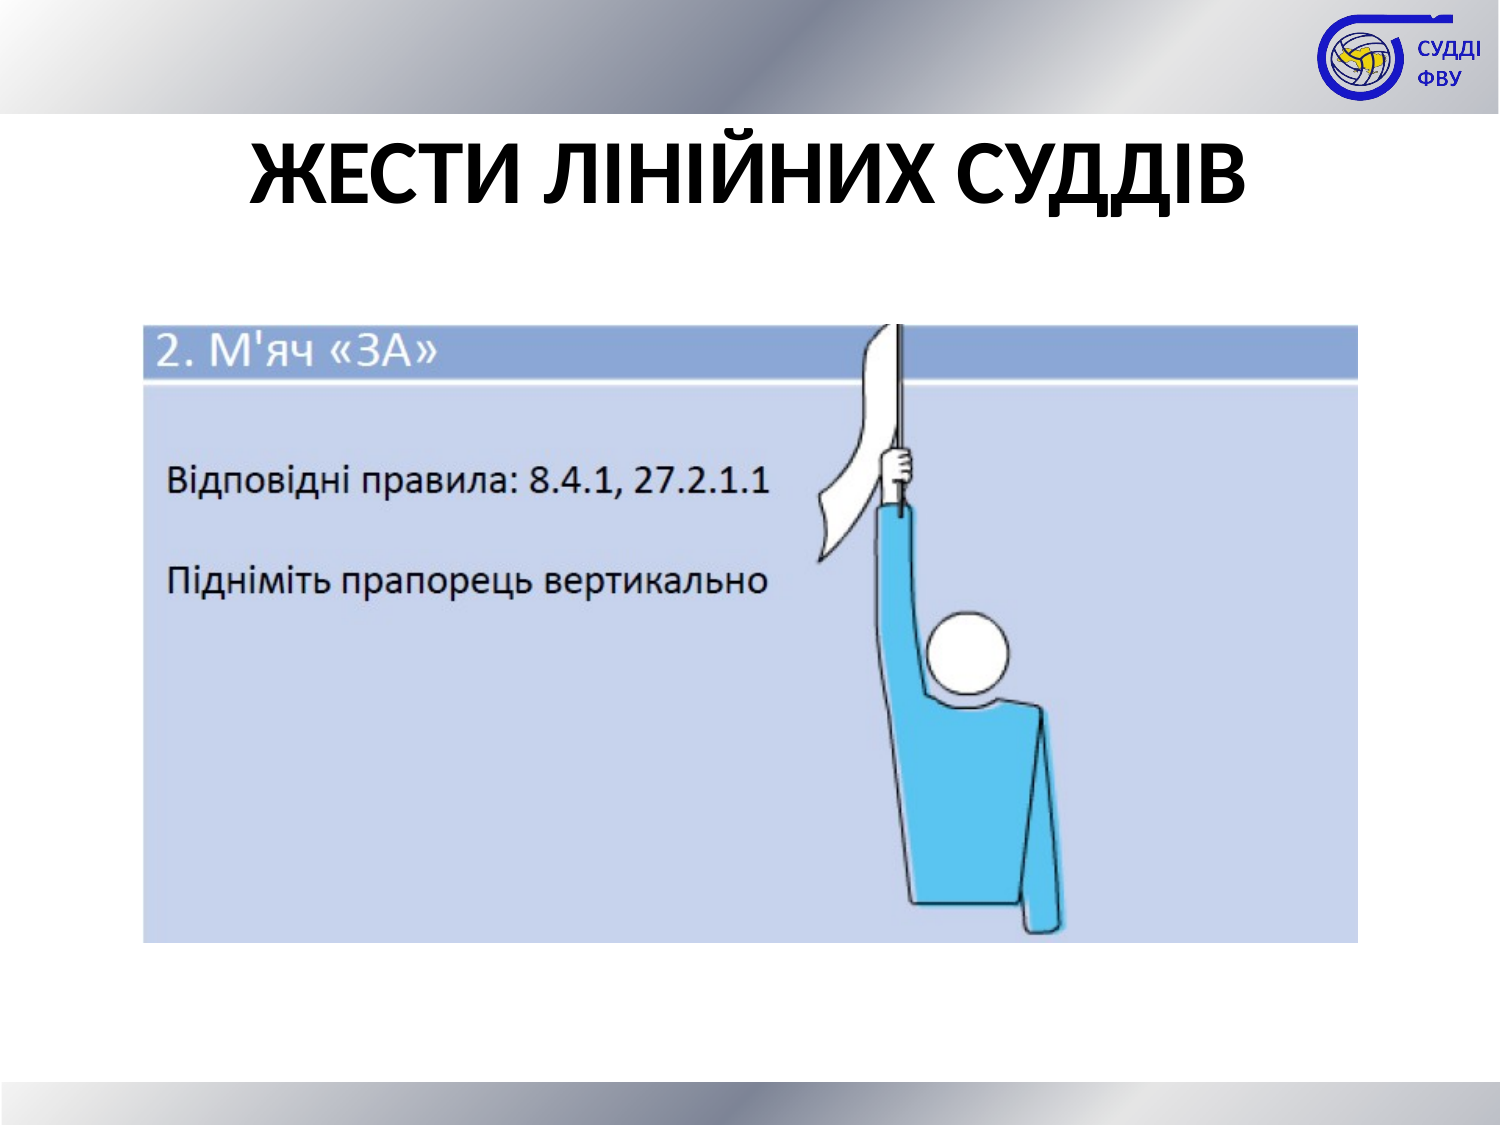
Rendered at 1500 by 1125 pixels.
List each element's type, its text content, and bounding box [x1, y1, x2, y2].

title ЖЕСТИ ЛІНІЙНИХ СУДДІВ [74, 122, 1426, 233]
picture [1, 1082, 1500, 1125]
picture [0, 0, 1499, 138]
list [141, 324, 1359, 943]
